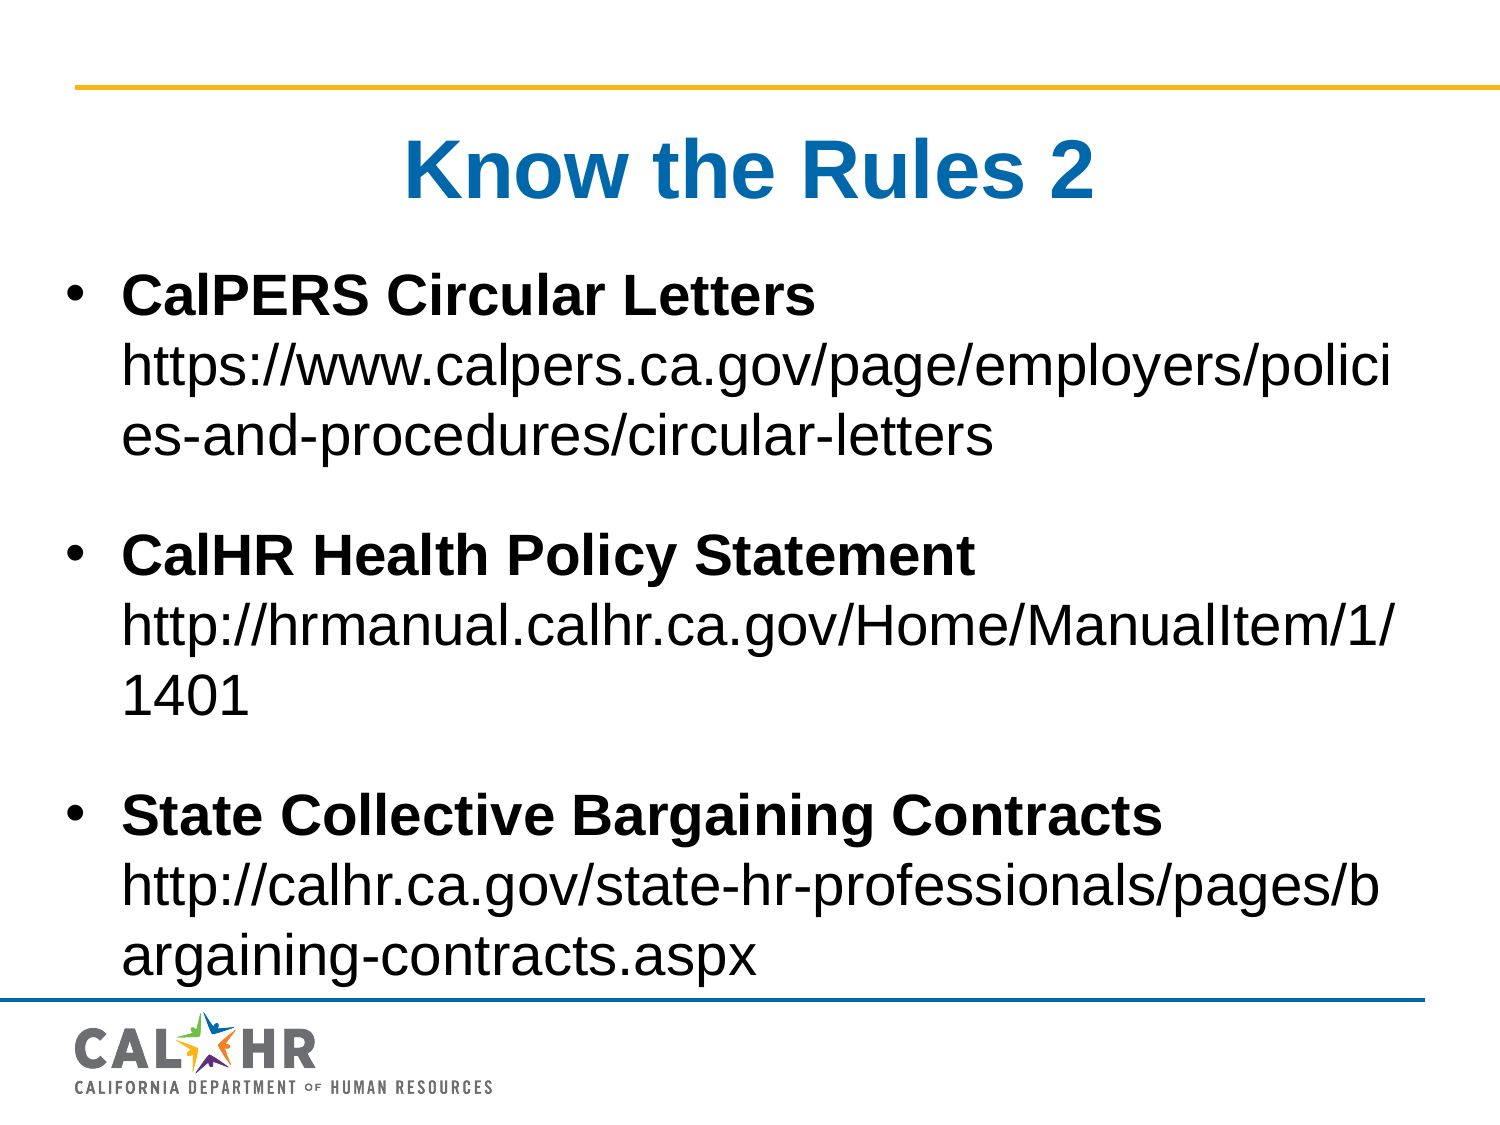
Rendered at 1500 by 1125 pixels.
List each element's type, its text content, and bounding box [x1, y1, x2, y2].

picture [75, 1012, 492, 1094]
list CalPERS Circular Letters https://www.calpers.ca.gov/page/employers/policies-and-procedures/circular-letters CalHR Health Policy Statement http://hrmanual.calhr.ca.gov/Home/ManualItem/1/1401 State Collective Bargaining Contracts http://calhr.ca.gov/state-hr-professionals/pages/bargaining-contracts.aspx [50, 249, 1425, 980]
title Know the Rules 2 [75, 99, 1425, 230]
